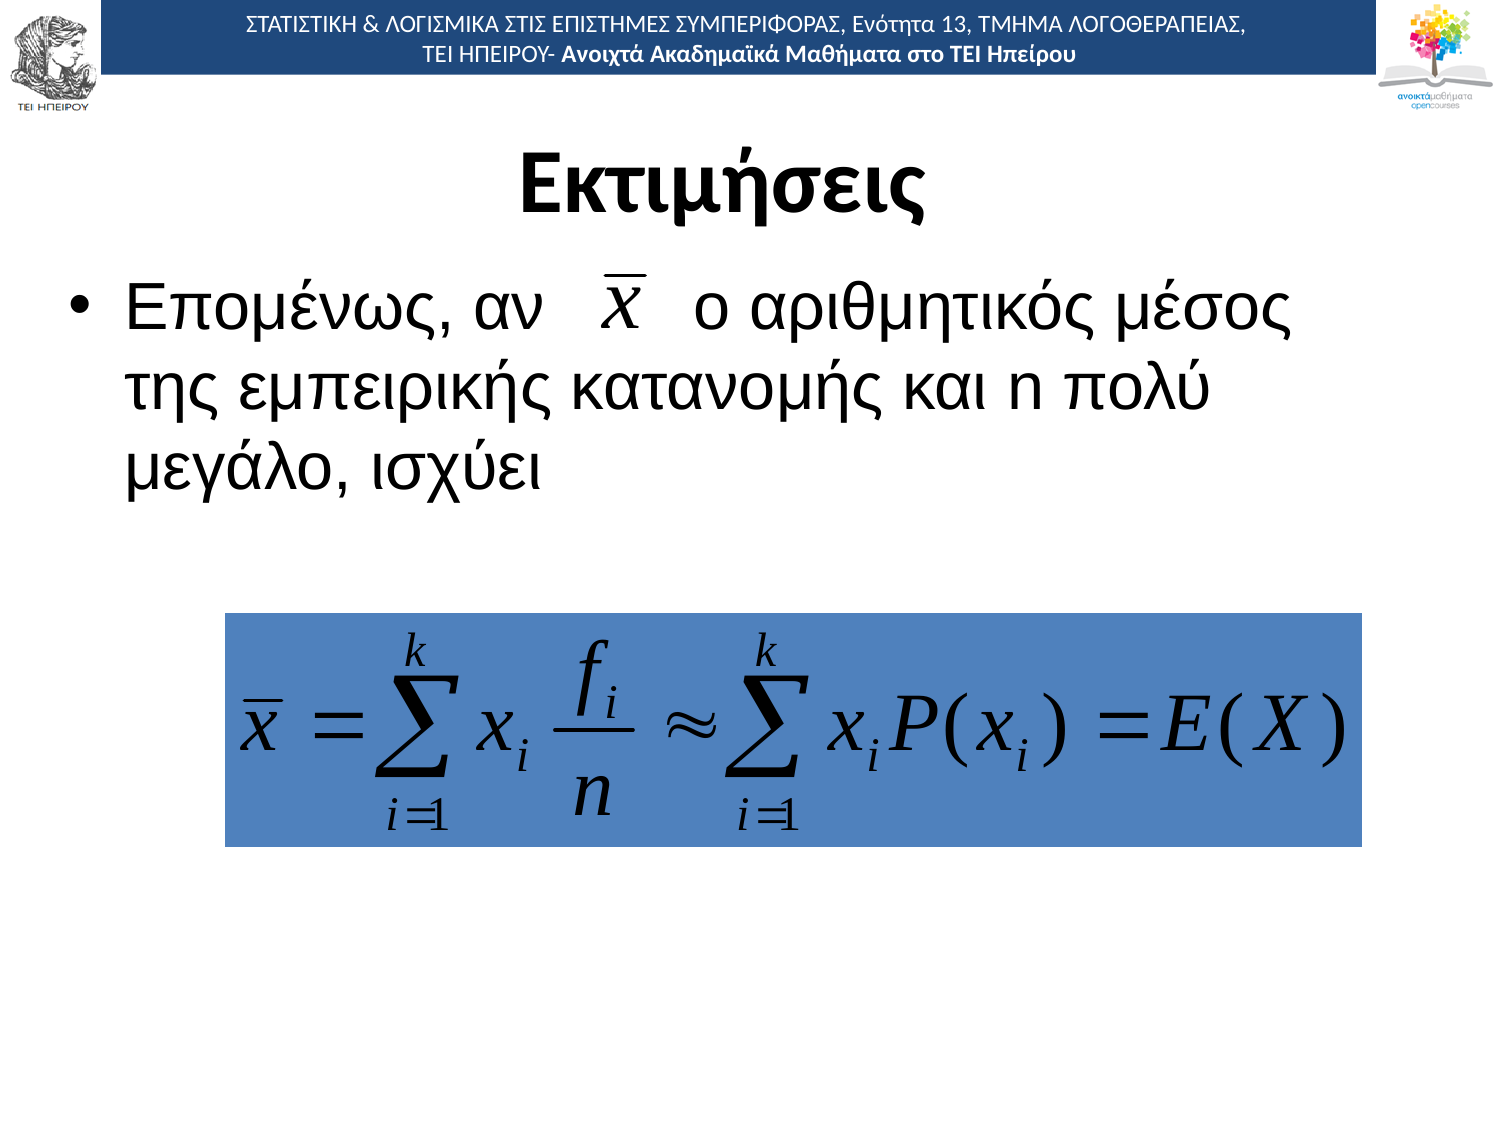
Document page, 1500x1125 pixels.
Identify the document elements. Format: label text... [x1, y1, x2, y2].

picture [1375, 0, 1500, 114]
text_box Εκτιμήσεις [503, 113, 942, 239]
picture [0, 0, 101, 114]
list Επομένως, αν ο αριθμητικός μέσος της εμπειρικής κατανομής και n πολύ μεγάλο, ισχύει [53, 255, 1354, 931]
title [584, 255, 666, 352]
text_box ΣΤΑΤΙΣΤΙΚΗ & ΛΟΓΙΣΜΙΚΑ ΣΤΙΣ ΕΠΙΣΤΗΜΕΣ ΣΥΜΠΕΡΙΦΟΡΑΣ, Ενότητα 13, ΤΜΗΜΑ ΛΟΓΟΘΕΡΑΠΕΙΑΣ, ΤΕΙ ΗΠΕΙΡΟΥ- Ανοιχτά Ακαδημαϊκά Μαθήματα στο ΤΕΙ Ηπείρου [101, 0, 1373, 75]
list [224, 612, 1363, 848]
